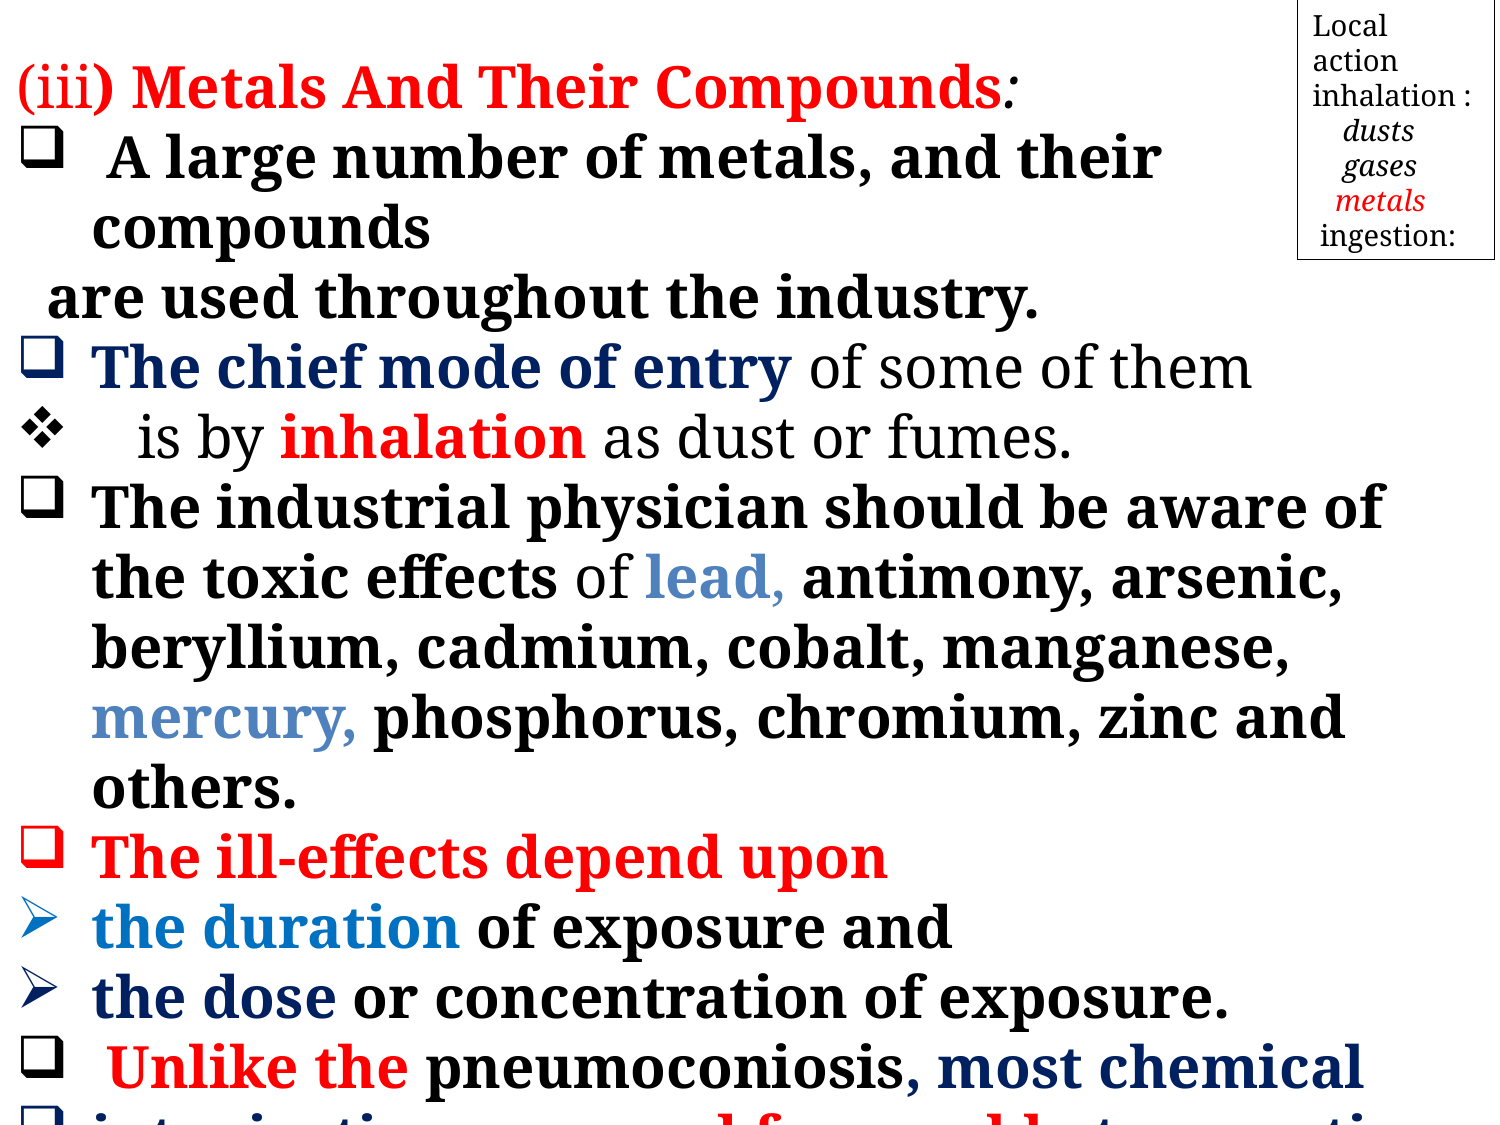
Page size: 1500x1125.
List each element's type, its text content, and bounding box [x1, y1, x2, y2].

text_box (iii) Metals And Their Compounds: A large number of metals, and their compounds are used throughout the industry. The chief mode of entry of some of them is by inhalation as dust or fumes. The industrial physician should be aware of the toxic effects of lead, antimony, arsenic, beryllium, cadmium, cobalt, manganese, mercury, phosphorus, chromium, zinc and others. The ill-effects depend upon the duration of exposure and the dose or concentration of exposure. Unlike the pneumoconiosis, most chemical intoxications respond favourably to cessation, exposure and medical treatment. [1, 42, 1500, 1125]
text_box Local action inhalation : dusts gases metals ingestion: [1297, 0, 1495, 260]
